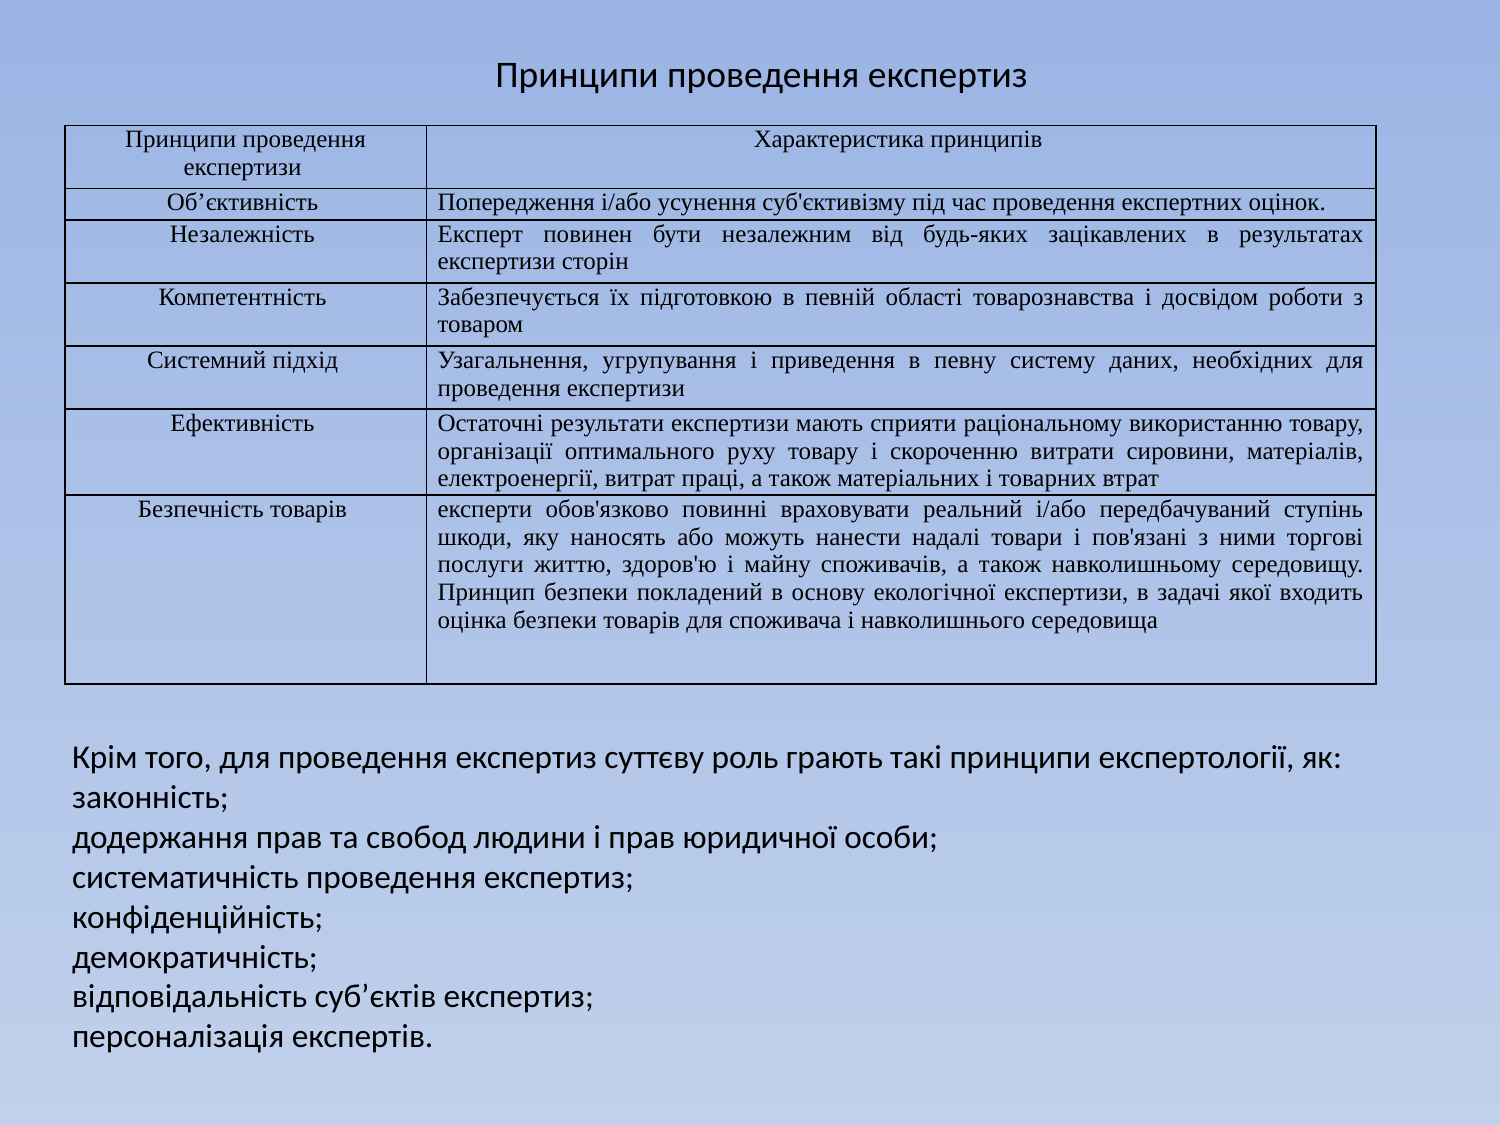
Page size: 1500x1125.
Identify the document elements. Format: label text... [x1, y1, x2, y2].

table_cell Компетентність [66, 284, 426, 345]
table_header Характеристика принципів [427, 126, 1375, 188]
table_cell Незалежність [66, 221, 426, 282]
text_box Крім того, для проведення експертиз суттєву роль грають такі принципи експертології, як: законність; додержання прав та свобод людини і прав юридичної особи; систематичність проведення експертиз; конфіденційність; демократичність; відповідальність суб’єктів експертиз; персоналізація експертів. [57, 727, 1452, 1062]
table_cell Безпечність товарів [66, 496, 426, 683]
table_cell Об’єктивність [66, 189, 426, 219]
table_cell експерти обов'язково повинні враховувати реальний і/або передбачуваний ступінь шкоди, яку наносять або можуть нанести надалі товари і пов'язані з ними торгові послуги життю, здоров'ю і майну споживачів, а також навколишньому середовищу. Принцип безпеки покладений в основу екологічної експертизи, в задачі якої входить оцінка безпеки товарів для споживача і навколишнього середовища [427, 496, 1375, 683]
table_cell Ефективність [66, 410, 426, 494]
table_cell Експерт повинен бути незалежним від будь-яких зацікавлених в результатах експертизи сторін [427, 221, 1375, 282]
table_cell Системний підхід [66, 347, 426, 408]
table_header Принципи проведення експертизи [66, 126, 426, 188]
table_cell Забезпечується їх підготовкою в певній області товарознавства і досвідом роботи з товаром [427, 284, 1375, 345]
text_box Принципи проведення експертиз [159, 42, 1365, 103]
table_cell Узагальнення, угрупування і приведення в певну систему даних, необхідних для проведення експертизи [427, 347, 1375, 408]
table_cell Остаточні результати експертизи мають сприяти раціональному використанню товару, організації оптимального руху товару і скороченню витрати сировини, матеріалів, електроенергії, витрат праці, а також матеріальних і товарних втрат [427, 410, 1375, 494]
table_cell Попередження і/або усунення суб'єктивізму під час проведення експертних оцінок. [427, 189, 1375, 219]
